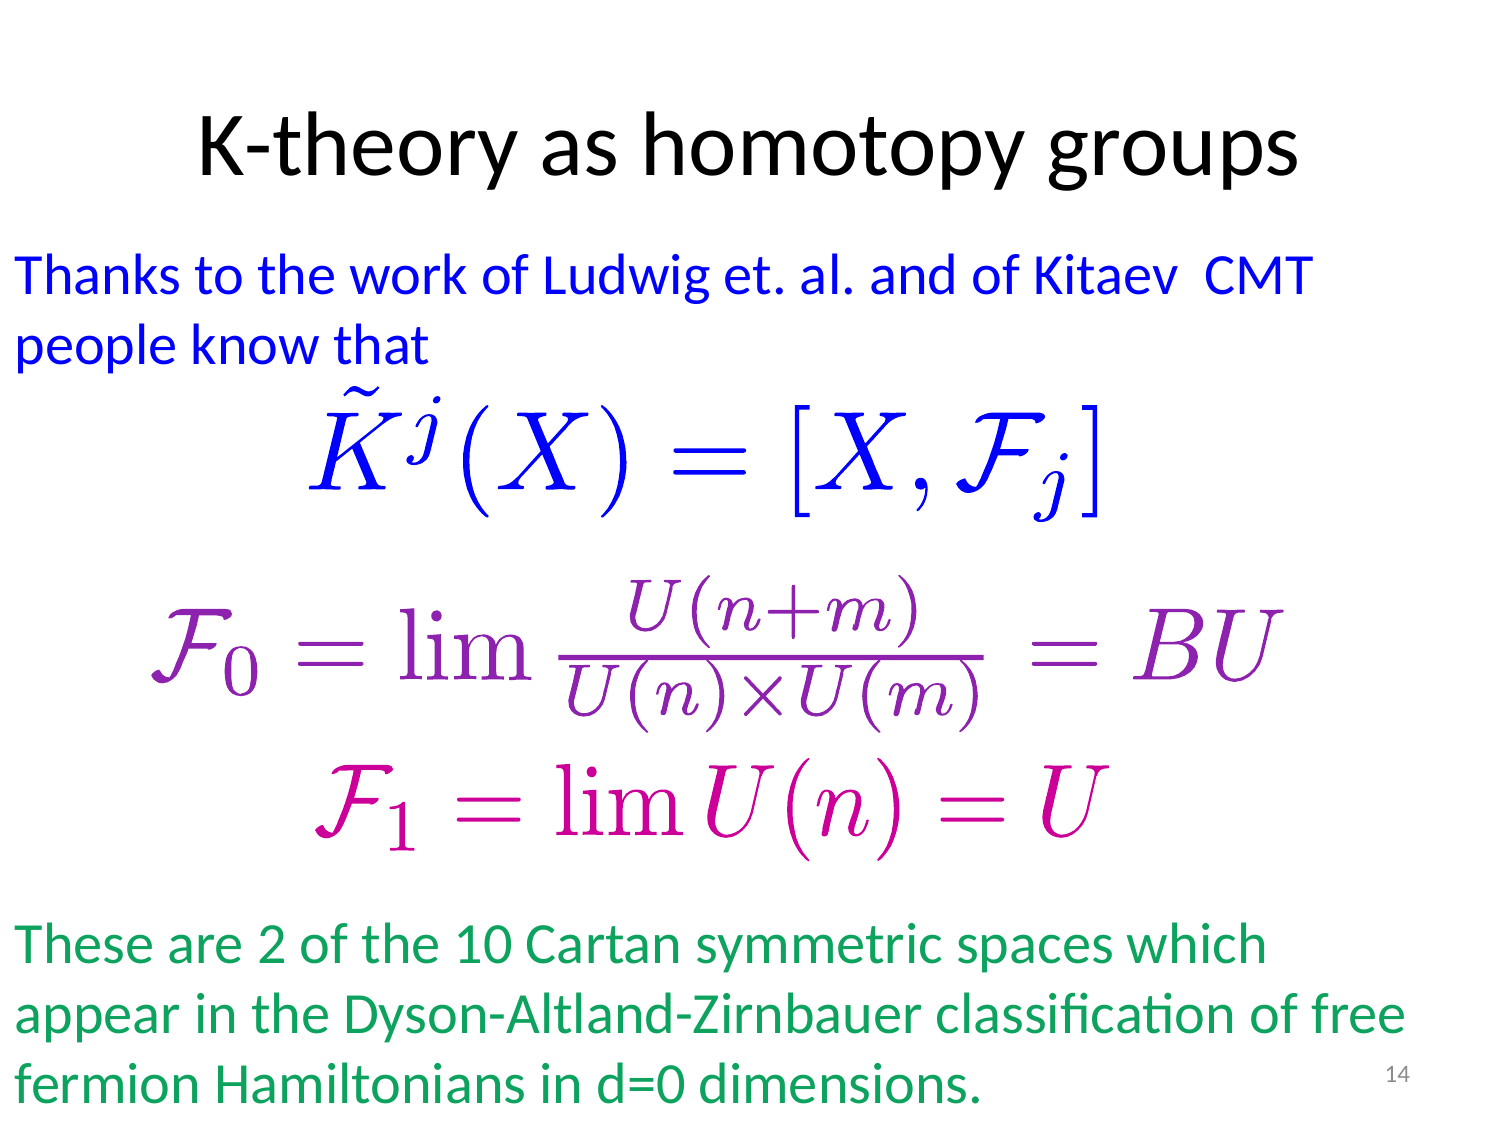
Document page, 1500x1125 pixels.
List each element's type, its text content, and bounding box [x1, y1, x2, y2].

text_box These are 2 of the 10 Cartan symmetric spaces which appear in the Dyson-Altland-Zirnbauer classification of free fermion Hamiltonians in d=0 dimensions. [0, 897, 1430, 1123]
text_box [314, 757, 1110, 862]
title K-theory as homotopy groups [75, 45, 1425, 233]
text_box Thanks to the work of Ludwig et. al. and of Kitaev CMT people know that [0, 228, 1380, 384]
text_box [151, 574, 1284, 733]
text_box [308, 385, 1098, 523]
